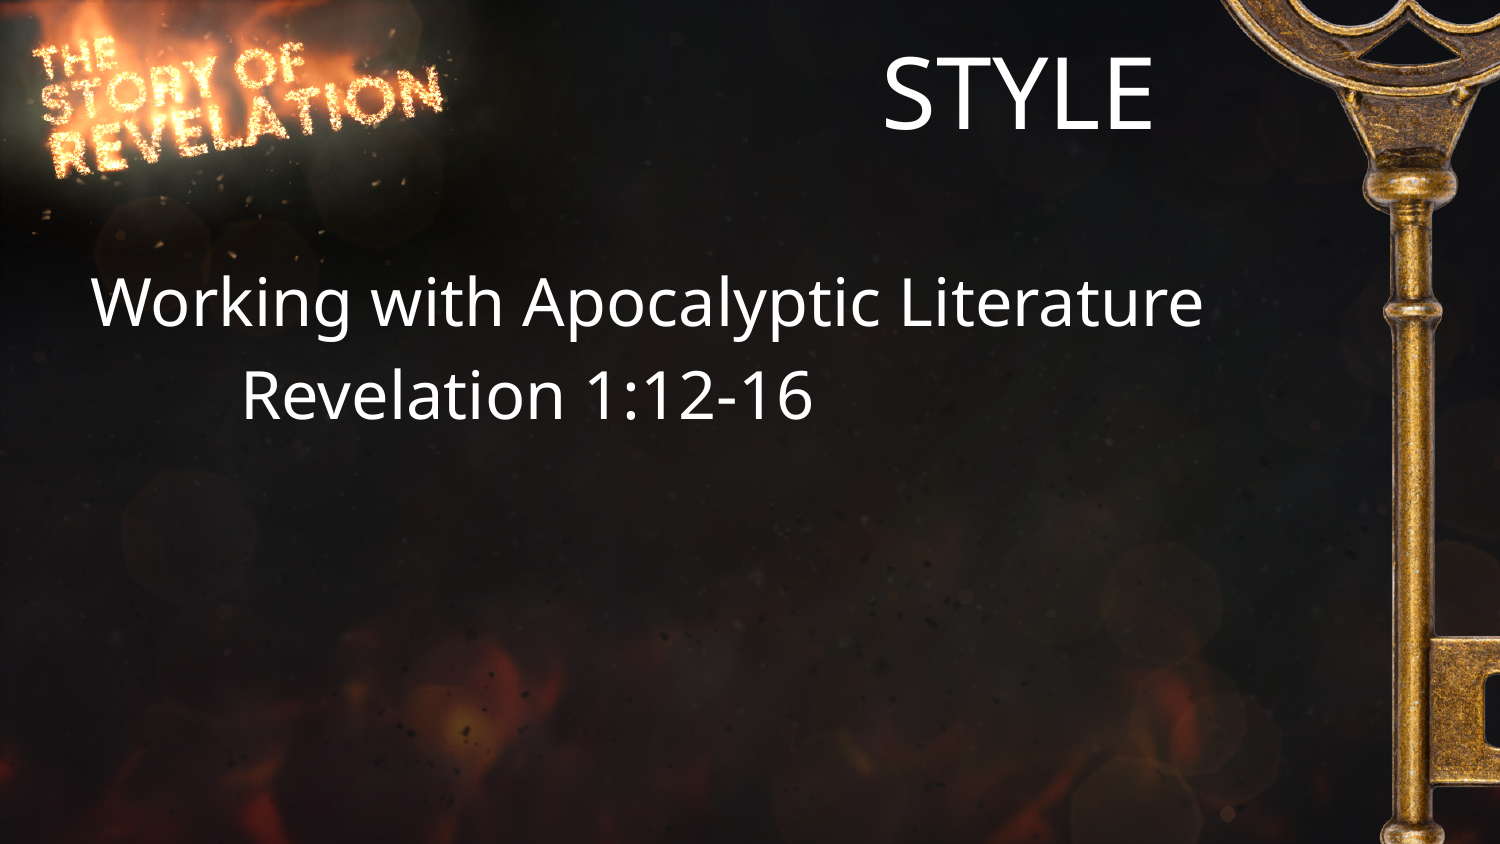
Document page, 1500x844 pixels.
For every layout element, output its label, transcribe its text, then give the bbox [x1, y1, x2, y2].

list Working with Apocalyptic Literature Revelation 1:12-16 [75, 251, 1177, 754]
picture [0, 0, 1500, 844]
text_box STYLE [202, 21, 751, 157]
